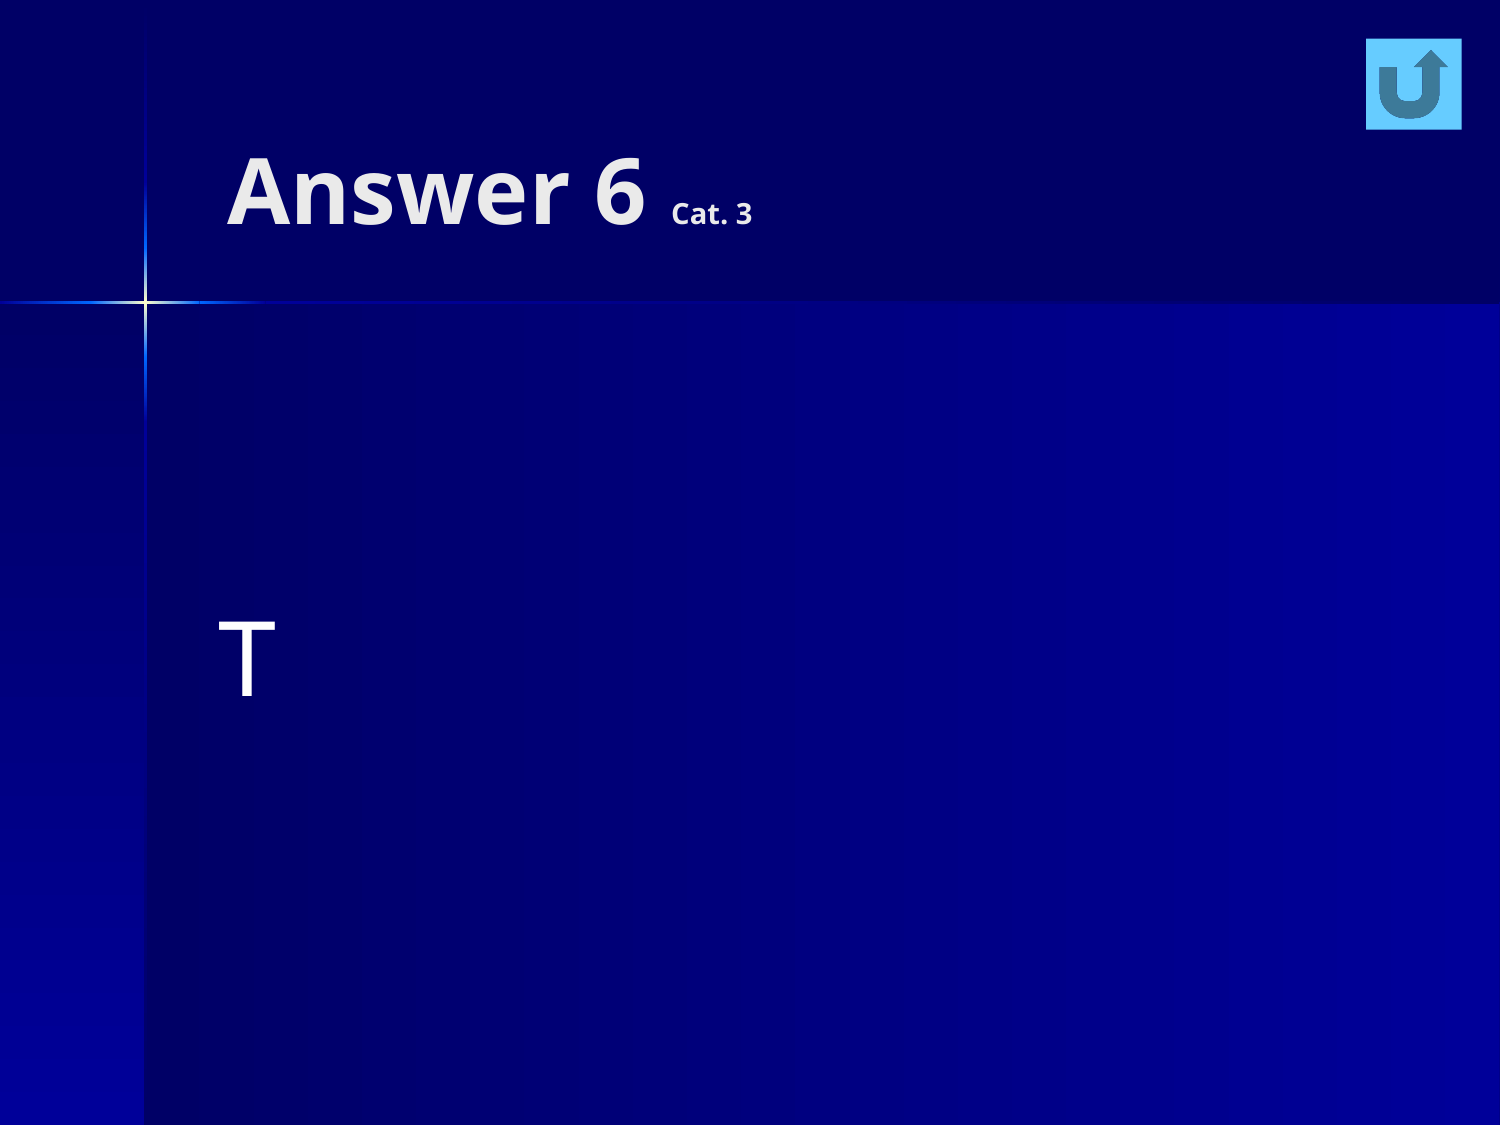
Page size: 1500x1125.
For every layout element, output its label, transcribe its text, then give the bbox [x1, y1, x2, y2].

title Answer 6 Cat. 3 [212, 87, 826, 251]
text_box [1366, 38, 1462, 130]
text_box T [204, 585, 1463, 850]
